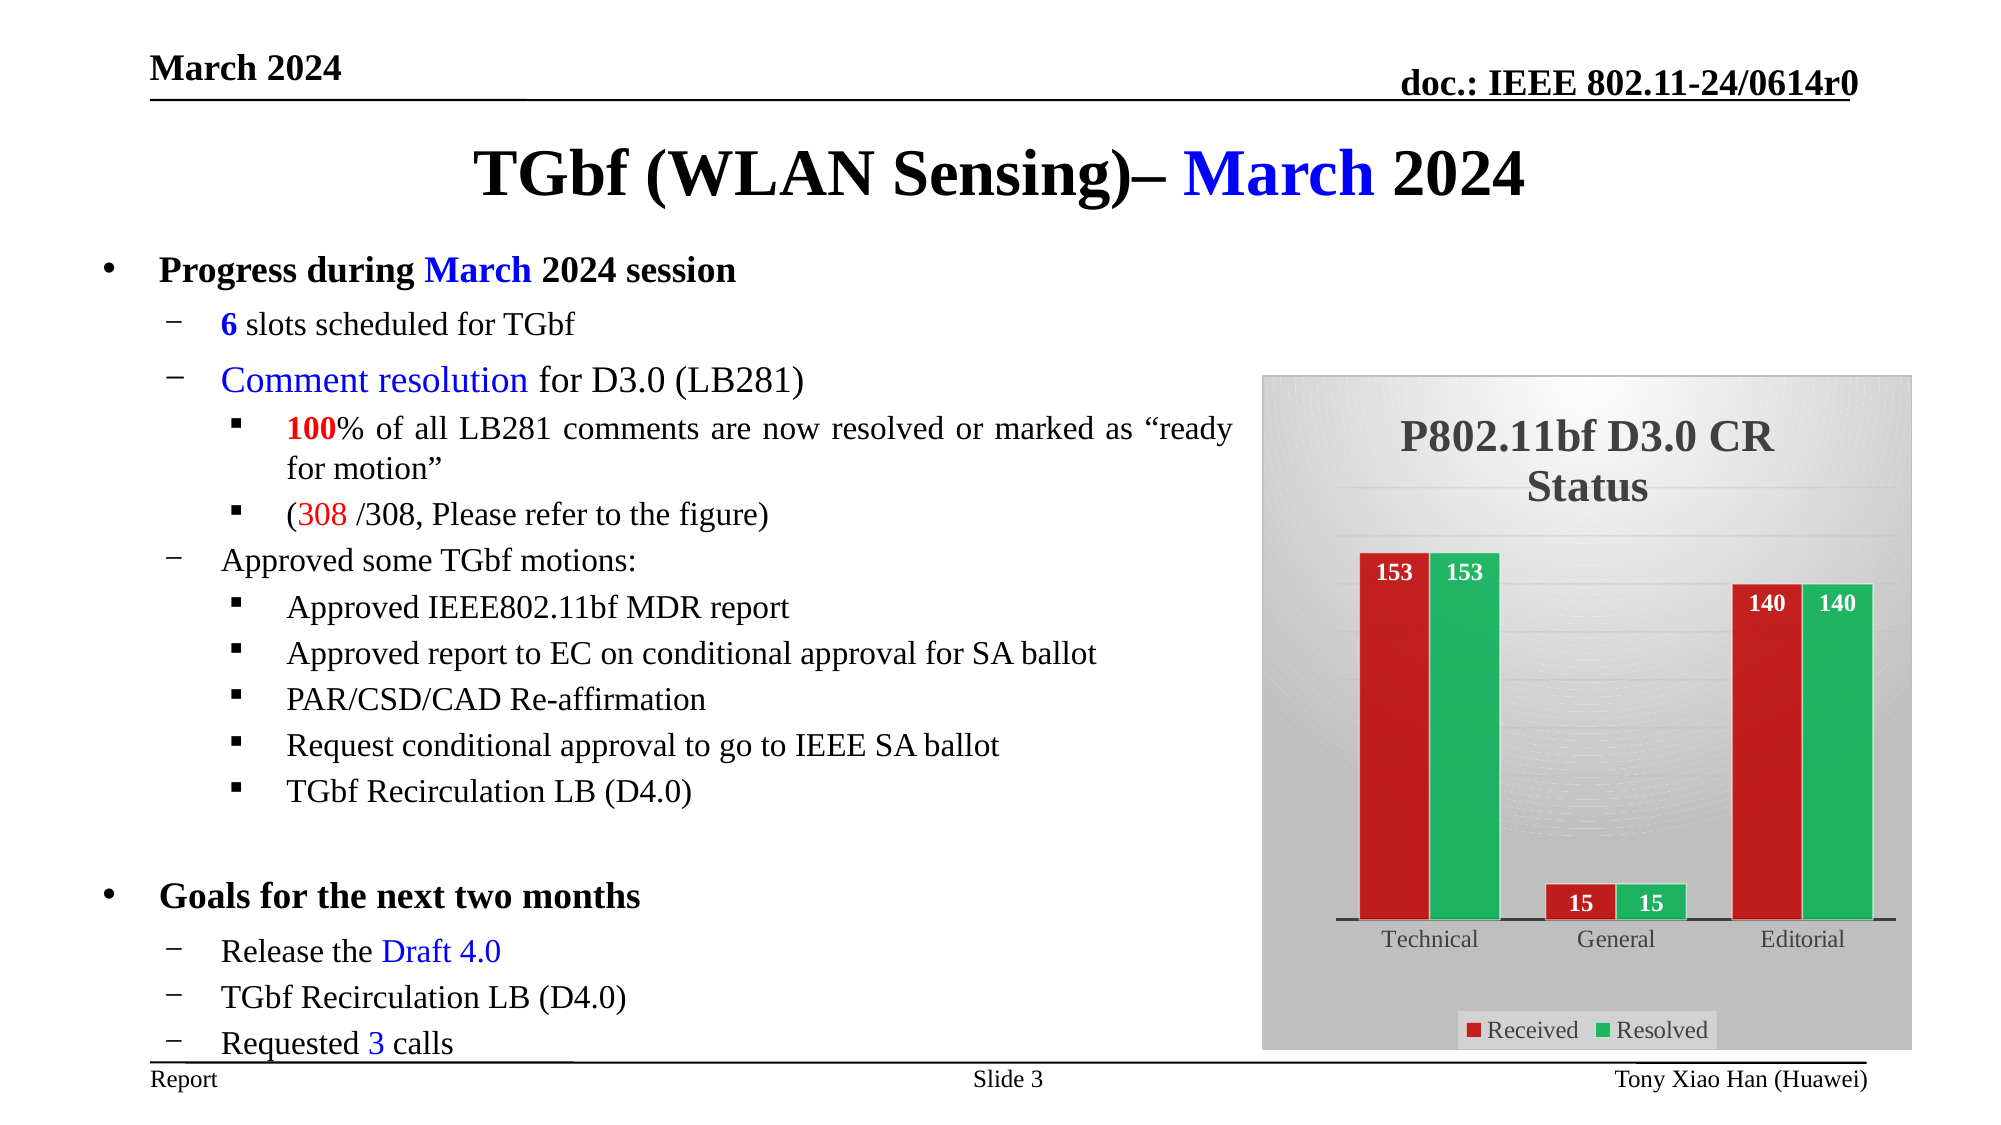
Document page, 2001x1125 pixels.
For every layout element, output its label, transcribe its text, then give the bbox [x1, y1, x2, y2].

chart [1262, 374, 1913, 1051]
footer Tony Xiao Han (Huawei) [1171, 1061, 1869, 1093]
list Progress during March 2024 session 6 slots scheduled for TGbf Comment resolution for D3.0 (LB281) 100% of all LB281 comments are now resolved or marked as “ready for motion” (308 /308, Please refer to the figure) Approved some TGbf motions: Approved IEEE802.11bf MDR report Approved report to EC on conditional approval for SA ballot PAR/CSD/CAD Re-affirmation Request conditional approval to go to IEEE SA ballot TGbf Recirculation LB (D4.0) Goals for the next two months Release the Draft 4.0 TGbf Recirculation LB (D4.0) Requested 3 calls [87, 237, 1251, 1013]
title TGbf (WLAN Sensing)– March 2024 [149, 112, 1850, 226]
slide_number Slide 3 [950, 1061, 1067, 1123]
